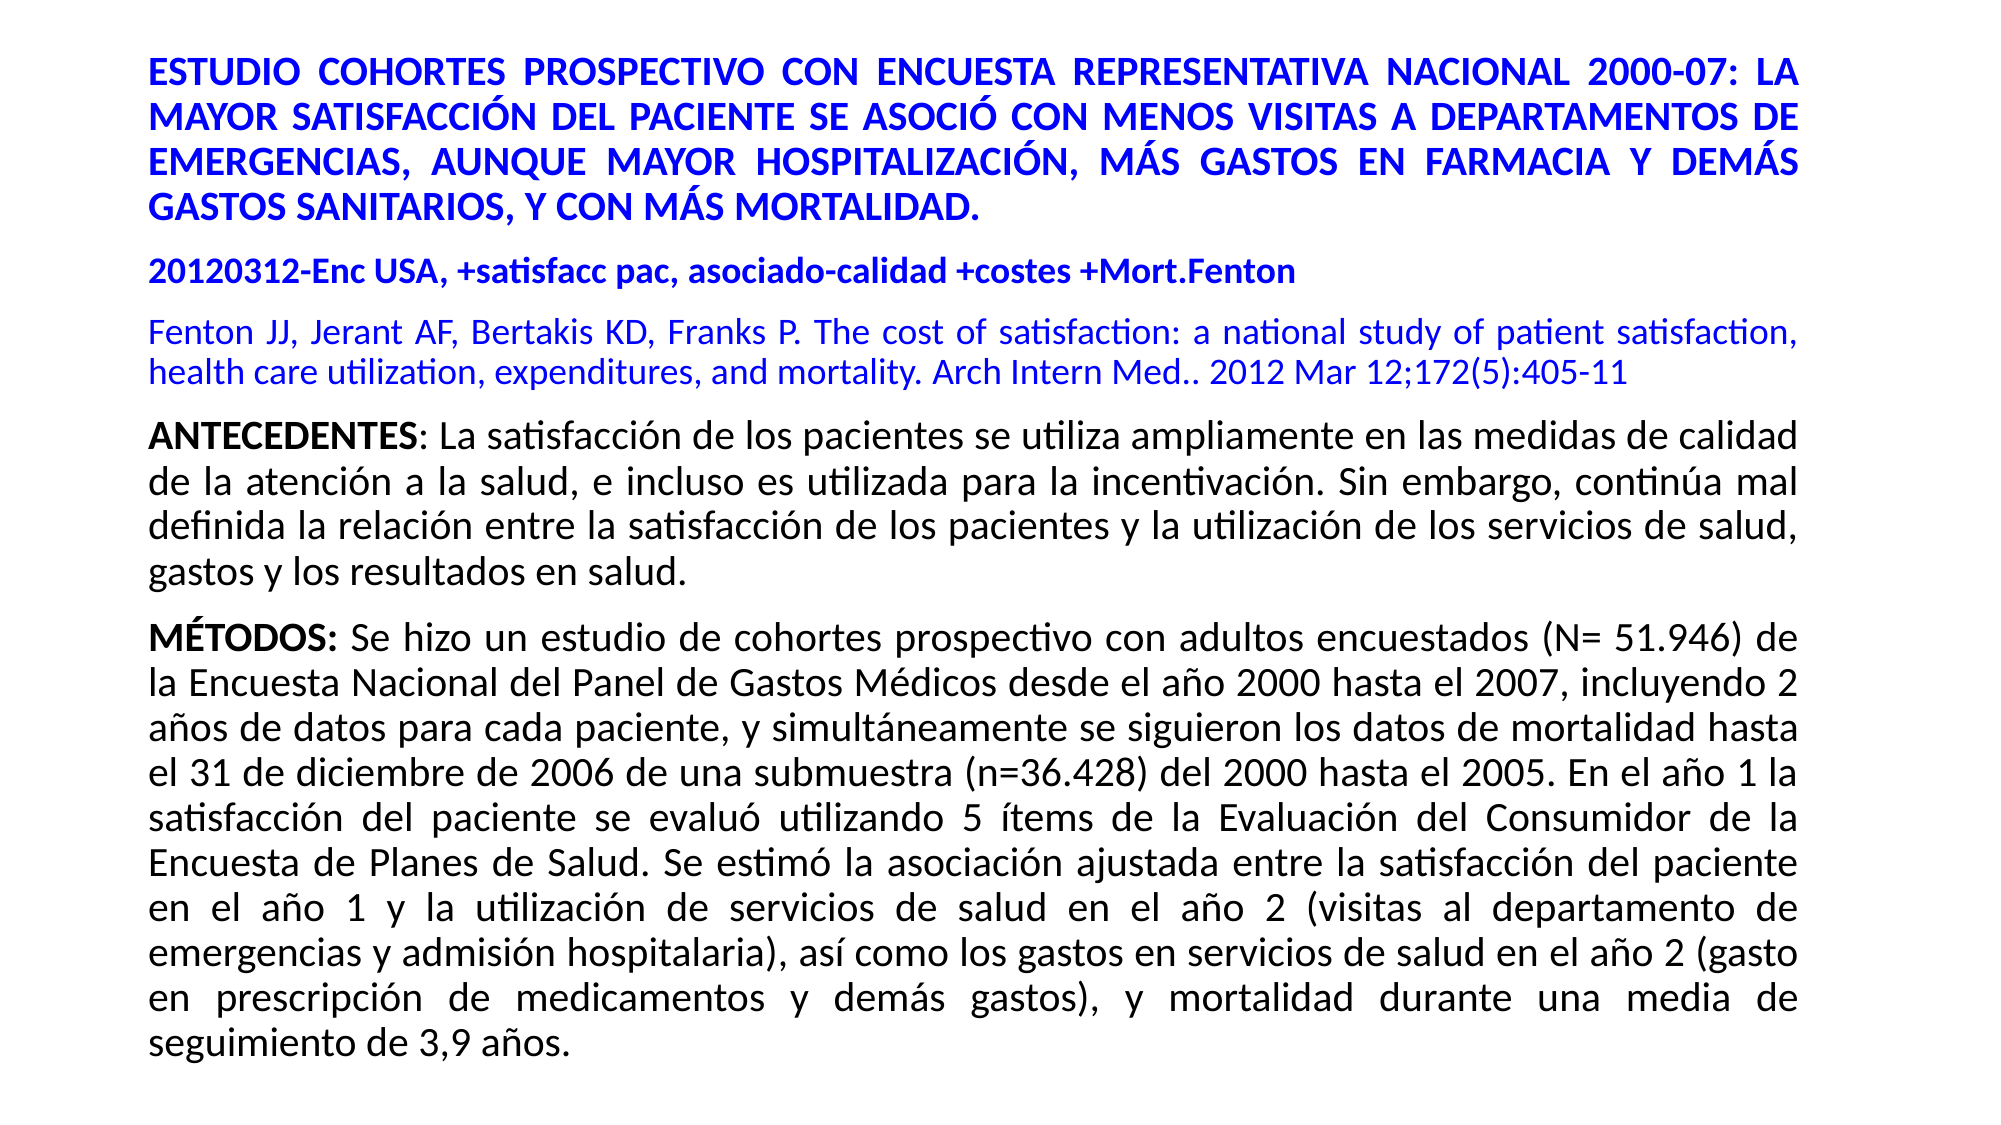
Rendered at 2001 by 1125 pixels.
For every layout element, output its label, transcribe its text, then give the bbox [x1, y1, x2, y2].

subtitle ESTUDIO COHORTES PROSPECTIVO CON ENCUESTA REPRESENTATIVA NACIONAL 2000-07: LA MAYOR SATISFACCIÓN DEL PACIENTE SE ASOCIÓ CON MENOS VISITAS A DEPARTAMENTOS DE EMERGENCIAS, AUNQUE MAYOR HOSPITALIZACIÓN, MÁS GASTOS EN FARMACIA Y DEMÁS GASTOS SANITARIOS, Y CON MÁS MORTALIDAD. 20120312-Enc USA, +satisfacc pac, asociado-calidad +costes +Mort.Fenton Fenton JJ, Jerant AF, Bertakis KD, Franks P. The cost of satisfaction: a national study of patient satisfaction, health care utilization, expenditures, and mortality. Arch Intern Med.. 2012 Mar 12;172(5):405-11 ANTECEDENTES: La satisfacción de los pacientes se utiliza ampliamente en las medidas de calidad de la atención a la salud, e incluso es utilizada para la incentivación. Sin embargo, continúa mal definida la relación entre la satisfacción de los pacientes y la utilización de los servicios de salud, gastos y los resultados en salud. MÉTODOS: Se hizo un estudio de cohortes prospectivo con adultos encuestados (N= 51.946) de la Encuesta Nacional del Panel de Gastos Médicos desde el año 2000 hasta el 2007, incluyendo 2 años de datos para cada paciente, y simultáneamente se siguieron los datos de mortalidad hasta el 31 de diciembre de 2006 de una submuestra (n=36.428) del 2000 hasta el 2005. En el año 1 la satisfacción del paciente se evaluó utilizando 5 ítems de la Evaluación del Consumidor de la Encuesta de Planes de Salud. Se estimó la asociación ajustada entre la satisfacción del paciente en el año 1 y la utilización de servicios de salud en el año 2 (visitas al departamento de emergencias y admisión hospitalaria), así como los gastos en servicios de salud en el año 2 (gasto en prescripción de medicamentos y demás gastos), y mortalidad durante una media de seguimiento de 3,9 años. [133, 42, 1815, 1076]
